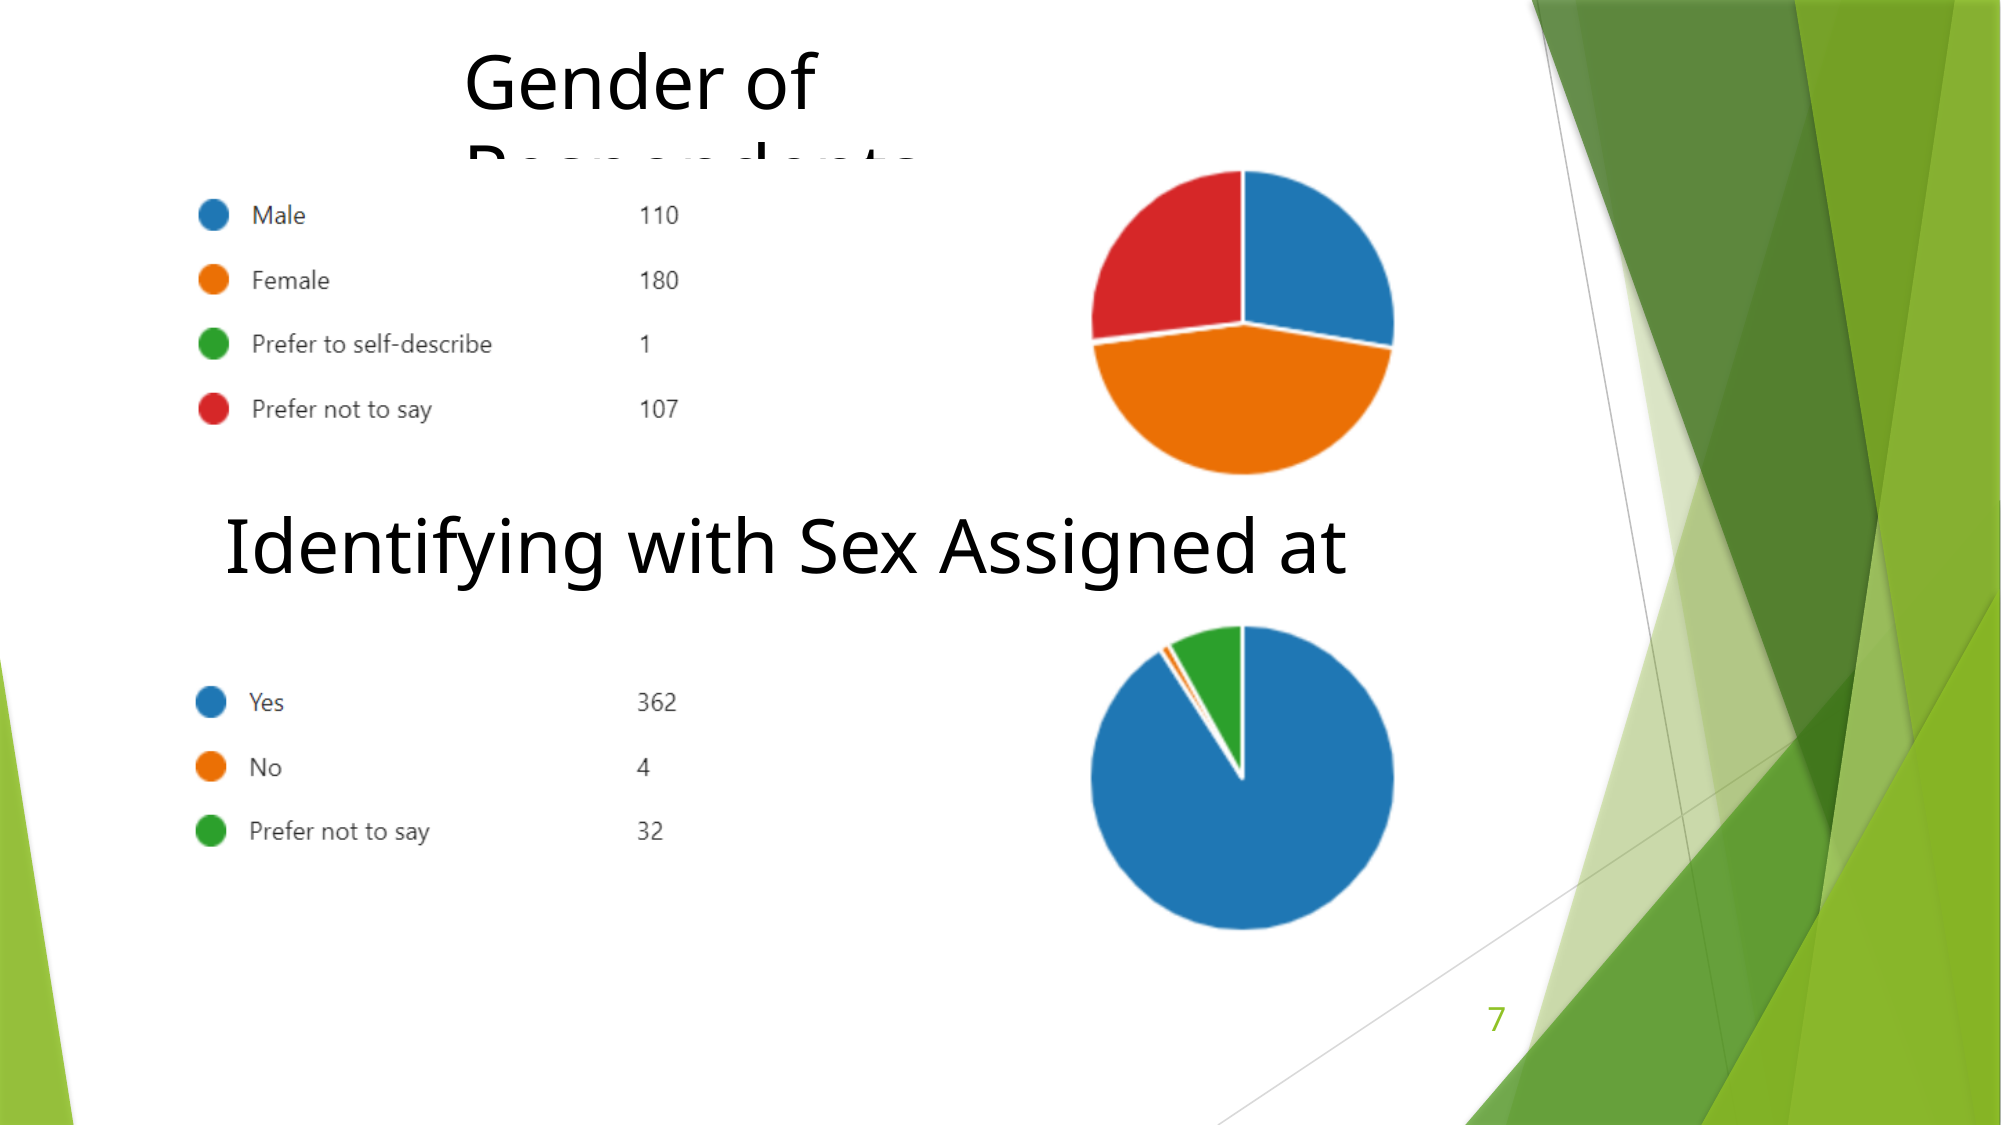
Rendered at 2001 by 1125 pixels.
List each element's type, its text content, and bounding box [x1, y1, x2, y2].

picture [185, 159, 1410, 483]
slide_number 7 [1409, 991, 1522, 1051]
title Gender of Respondents [448, 26, 1266, 130]
picture [160, 599, 1410, 942]
text_box Identifying with Sex Assigned at Birth [210, 491, 1530, 618]
